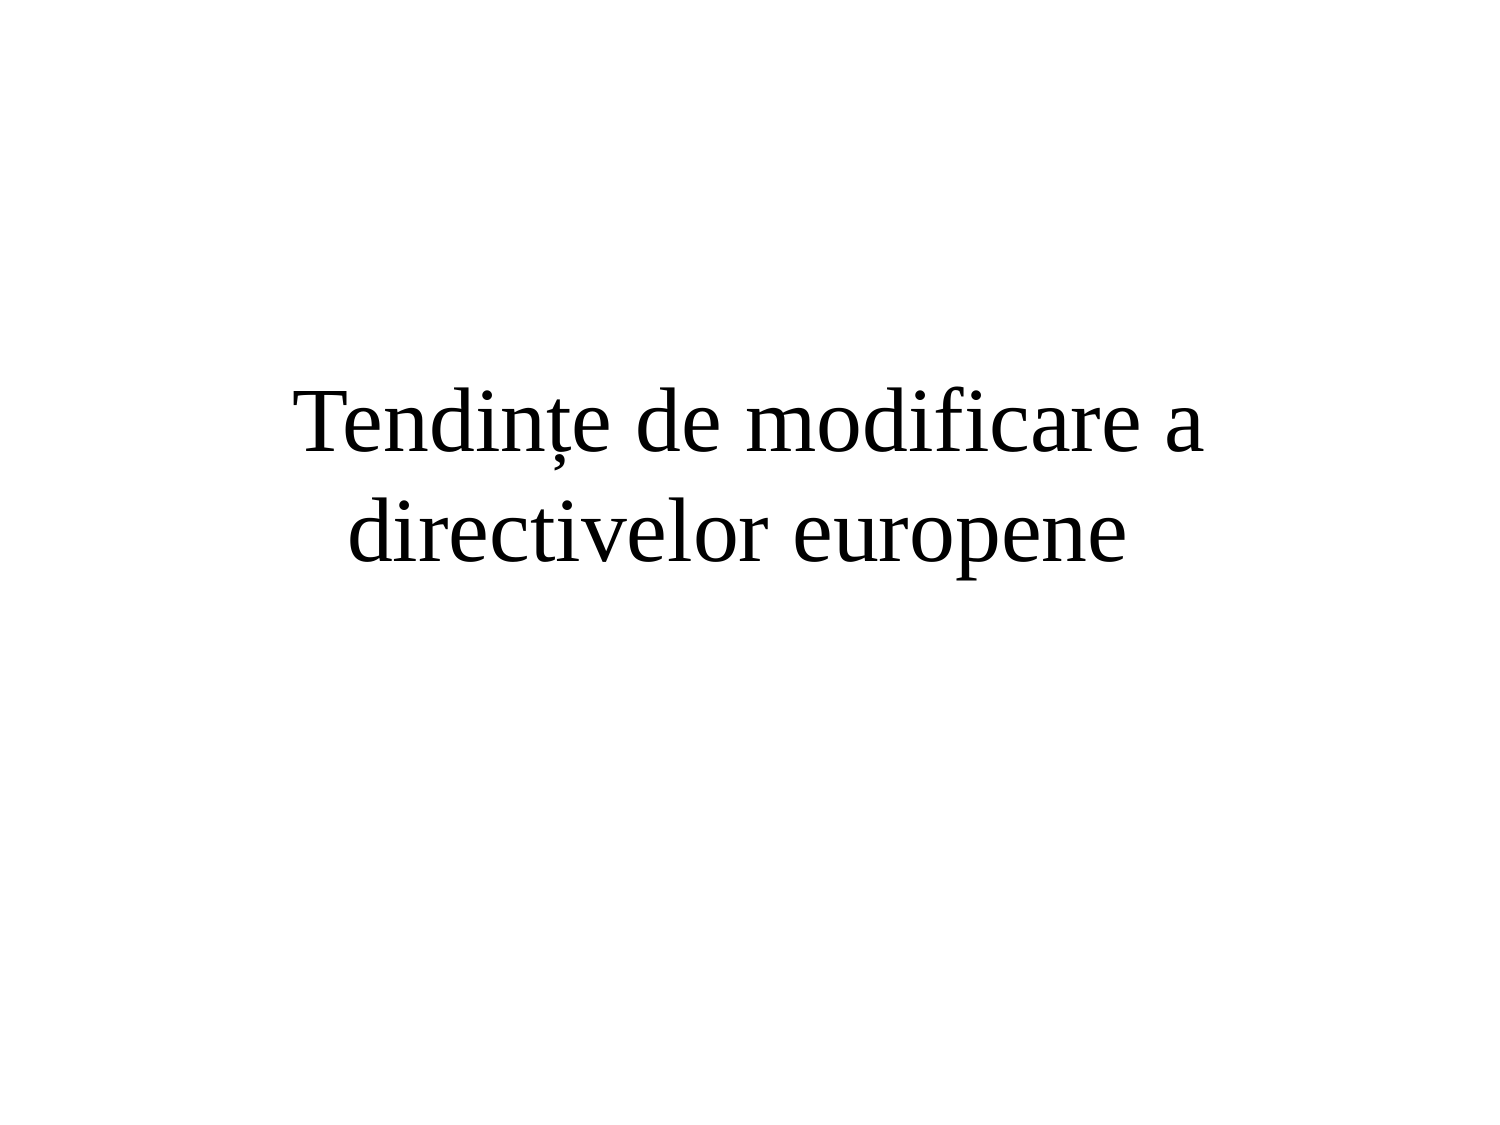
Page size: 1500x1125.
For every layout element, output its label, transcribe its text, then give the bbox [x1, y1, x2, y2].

title Tendințe de modificare a directivelor europene [112, 349, 1388, 591]
